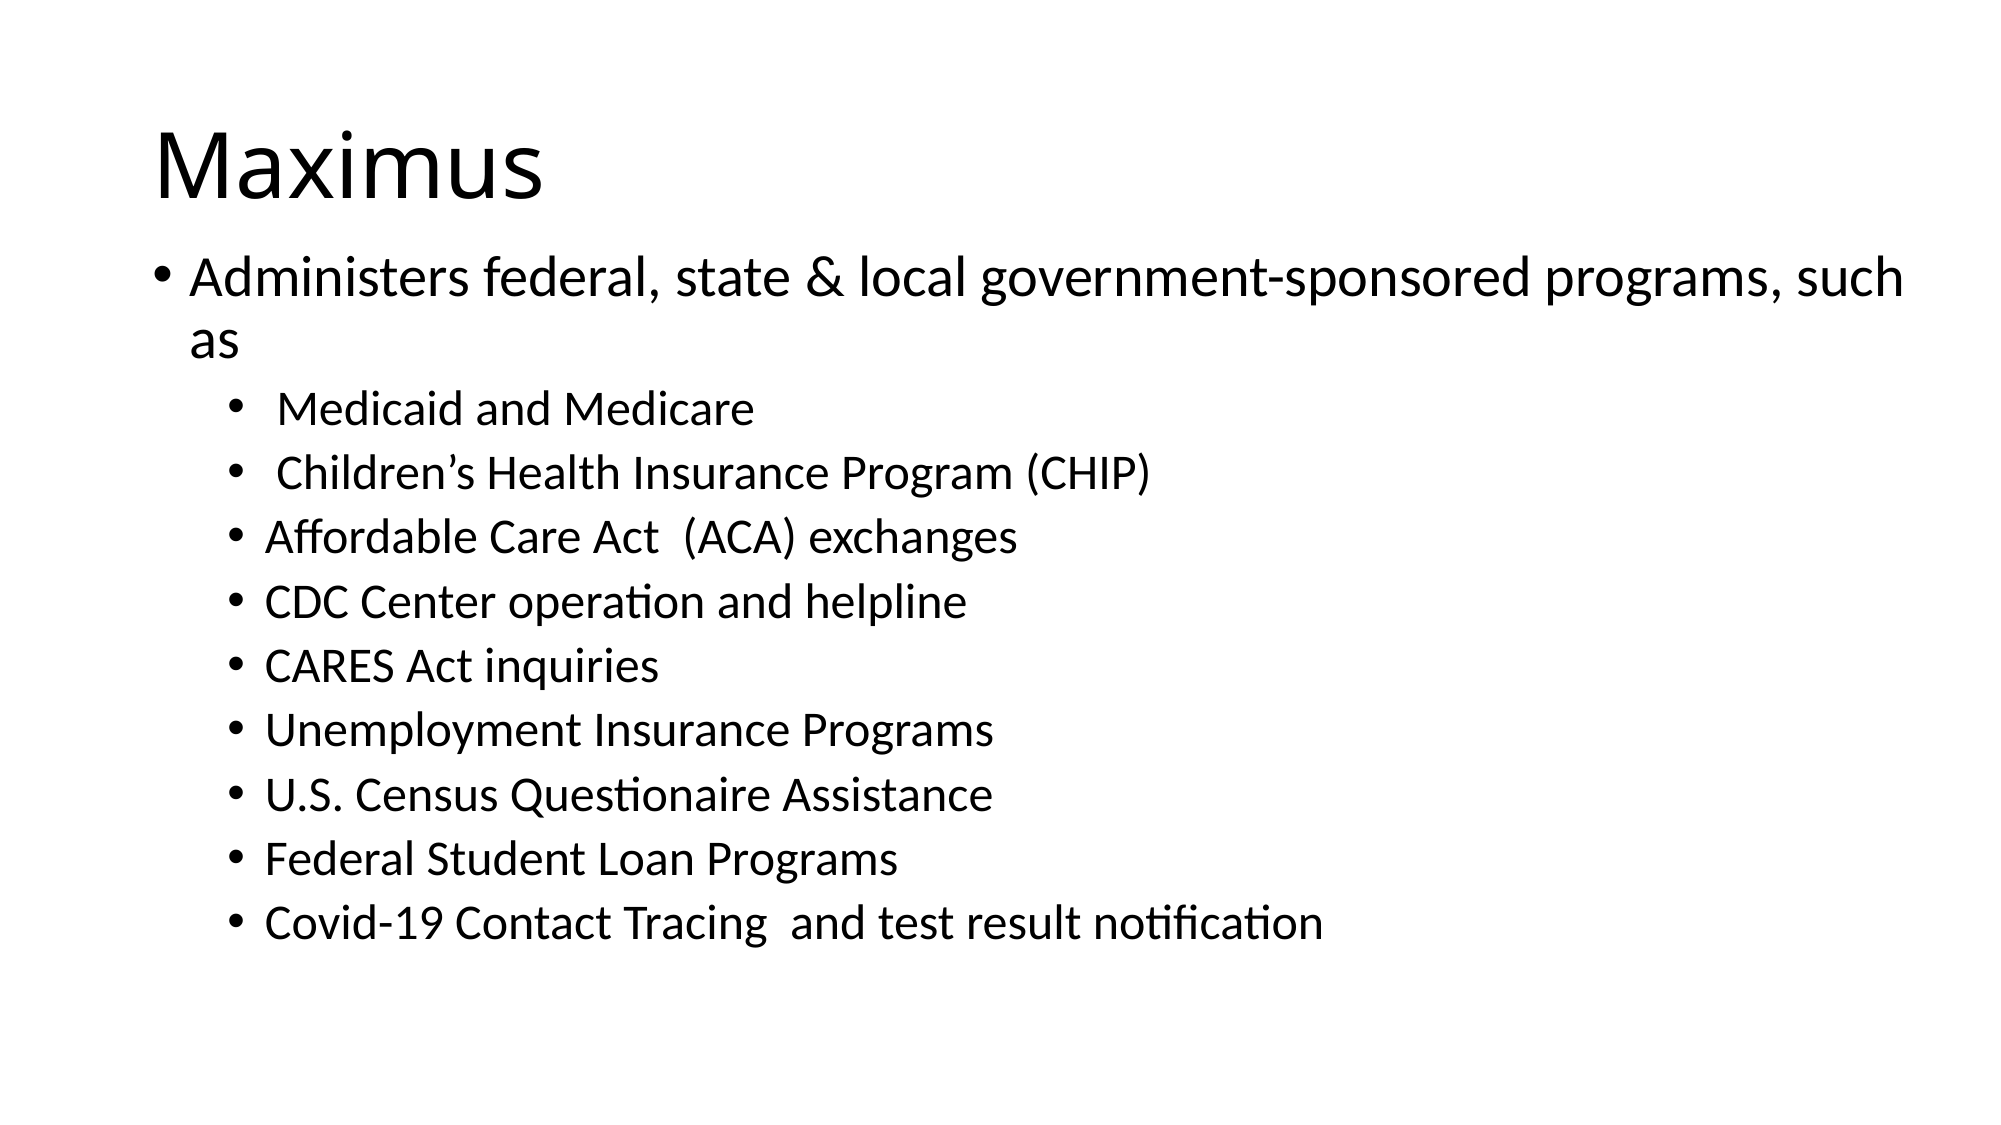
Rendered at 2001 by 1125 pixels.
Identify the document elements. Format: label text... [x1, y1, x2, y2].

title Maximus [137, 59, 1863, 238]
list Administers federal, state & local government-sponsored programs, such as Medicaid and Medicare Children’s Health Insurance Program (CHIP) Affordable Care Act (ACA) exchanges CDC Center operation and helpline CARES Act inquiries Unemployment Insurance Programs U.S. Census Questionaire Assistance Federal Student Loan Programs Covid-19 Contact Tracing and test result notification [137, 238, 1928, 1125]
